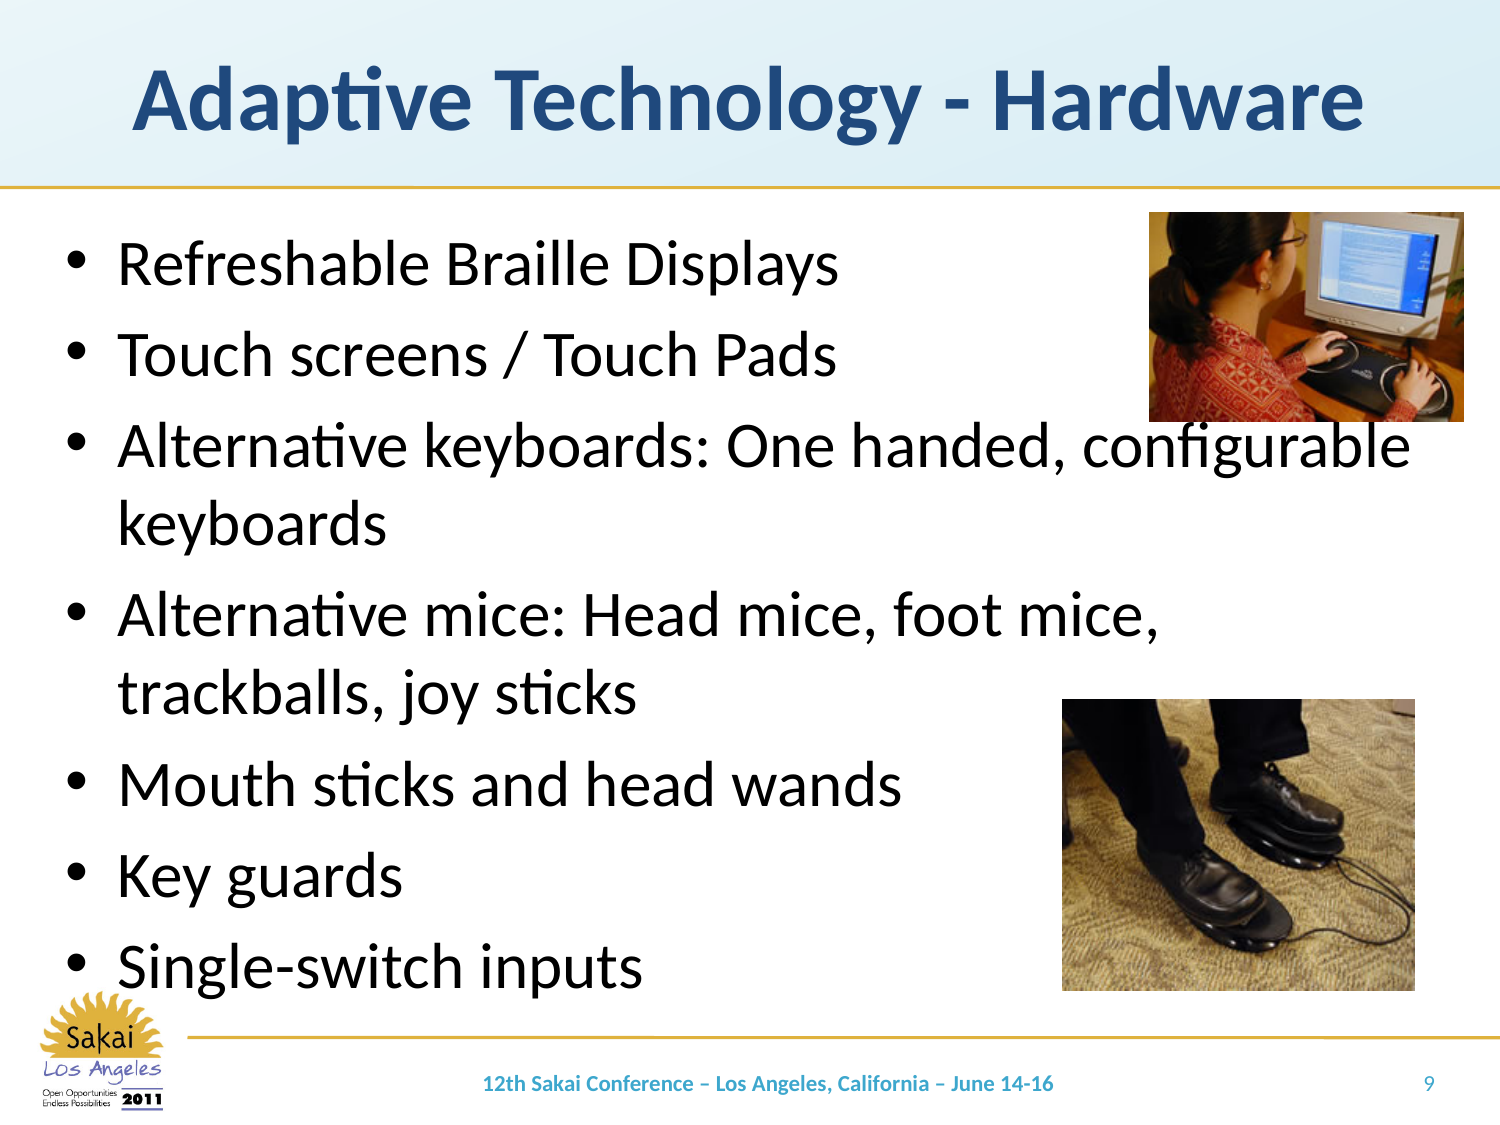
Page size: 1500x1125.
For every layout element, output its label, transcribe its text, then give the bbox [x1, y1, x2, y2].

picture [1149, 212, 1465, 423]
title Adaptive Technology - Hardware [50, 24, 1450, 163]
slide_number 9 [1362, 1052, 1450, 1113]
picture [37, 987, 166, 1113]
picture [1062, 699, 1415, 991]
footer 12th Sakai Conference – Los Angeles, California – June 14-16 [187, 1052, 1350, 1113]
list Refreshable Braille Displays Touch screens / Touch Pads Alternative keyboards: One handed, configurable keyboards Alternative mice: Head mice, foot mice, trackballs, joy sticks Mouth sticks and head wands Key guards Single-switch inputs [50, 212, 1450, 1013]
